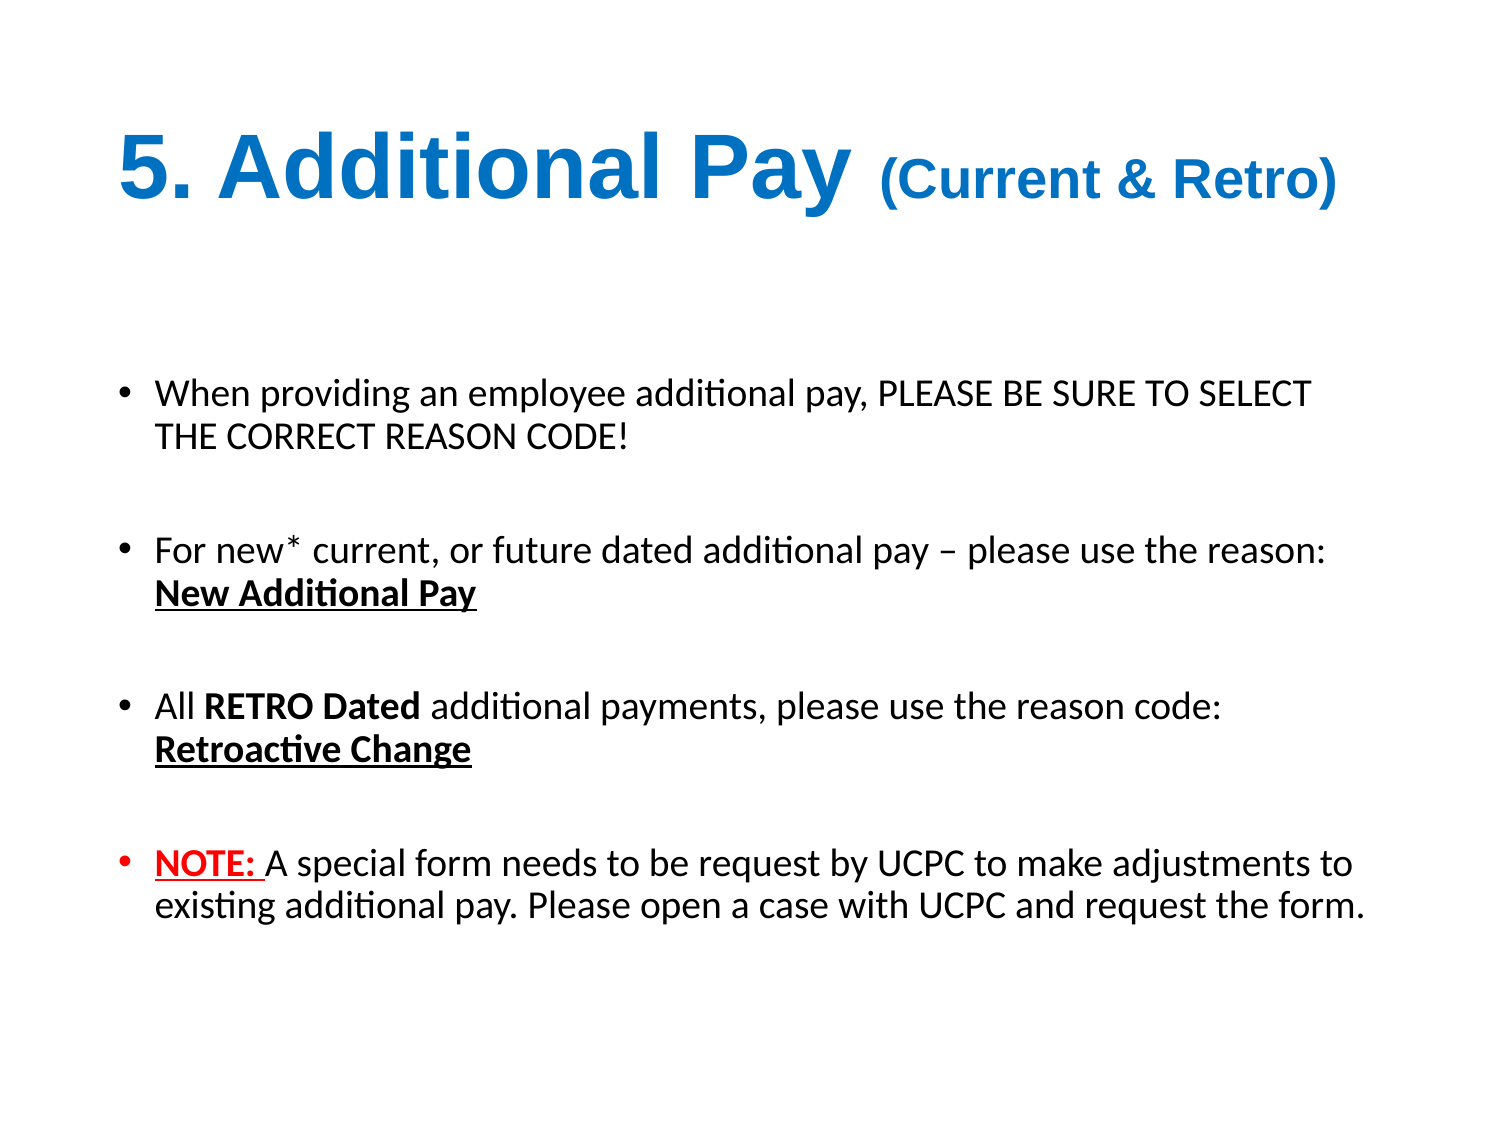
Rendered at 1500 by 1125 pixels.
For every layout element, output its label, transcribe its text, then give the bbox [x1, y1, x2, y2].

list When providing an employee additional pay, PLEASE BE SURE TO SELECT THE CORRECT REASON CODE! For new* current, or future dated additional pay – please use the reason: New Additional Pay All RETRO Dated additional payments, please use the reason code: Retroactive Change NOTE: A special form needs to be request by UCPC to make adjustments to existing additional pay. Please open a case with UCPC and request the form. [103, 365, 1397, 962]
title 5. Additional Pay (Current & Retro) [103, 59, 1397, 278]
